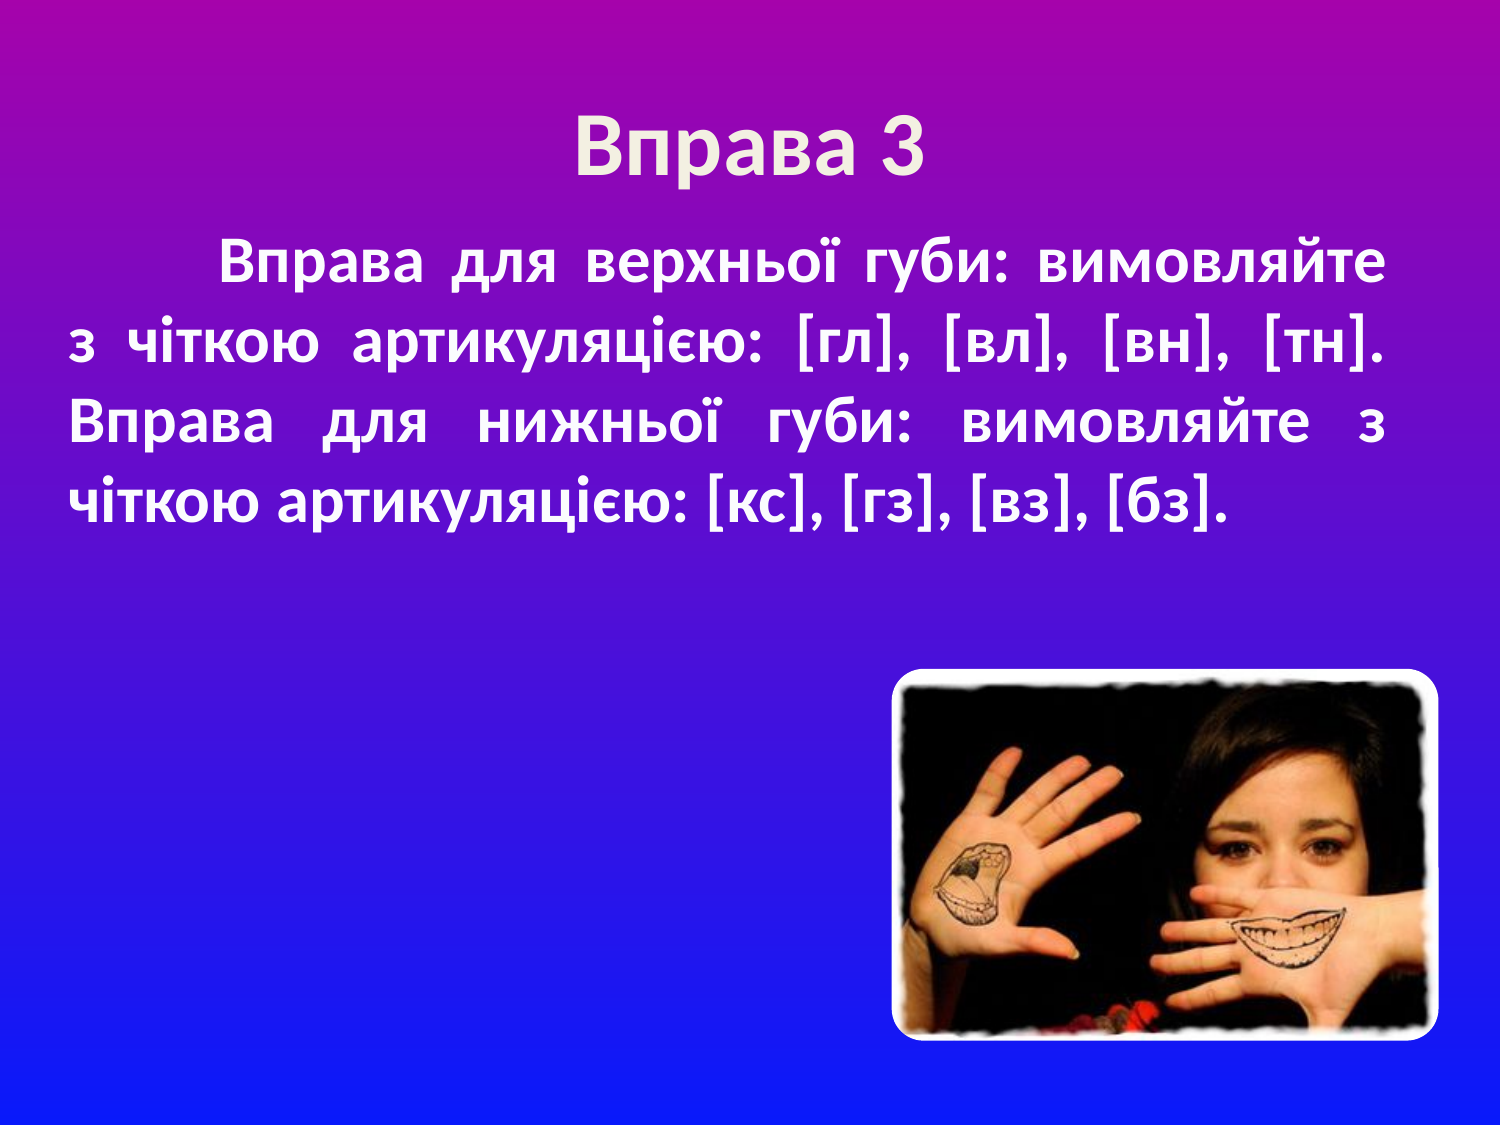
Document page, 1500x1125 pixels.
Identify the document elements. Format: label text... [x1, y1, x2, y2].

list Вправа для верхньої губи: вимовляйте з чіткою артикуляцією: [гл], [вл], [вн], [тн]. Вправа для нижньої губи: вимовляйте з чіткою артикуляцією: [кс], [гз], [вз], [бз]. [53, 208, 1404, 681]
title Вправа 3 [75, 45, 1425, 233]
picture [891, 668, 1439, 1041]
